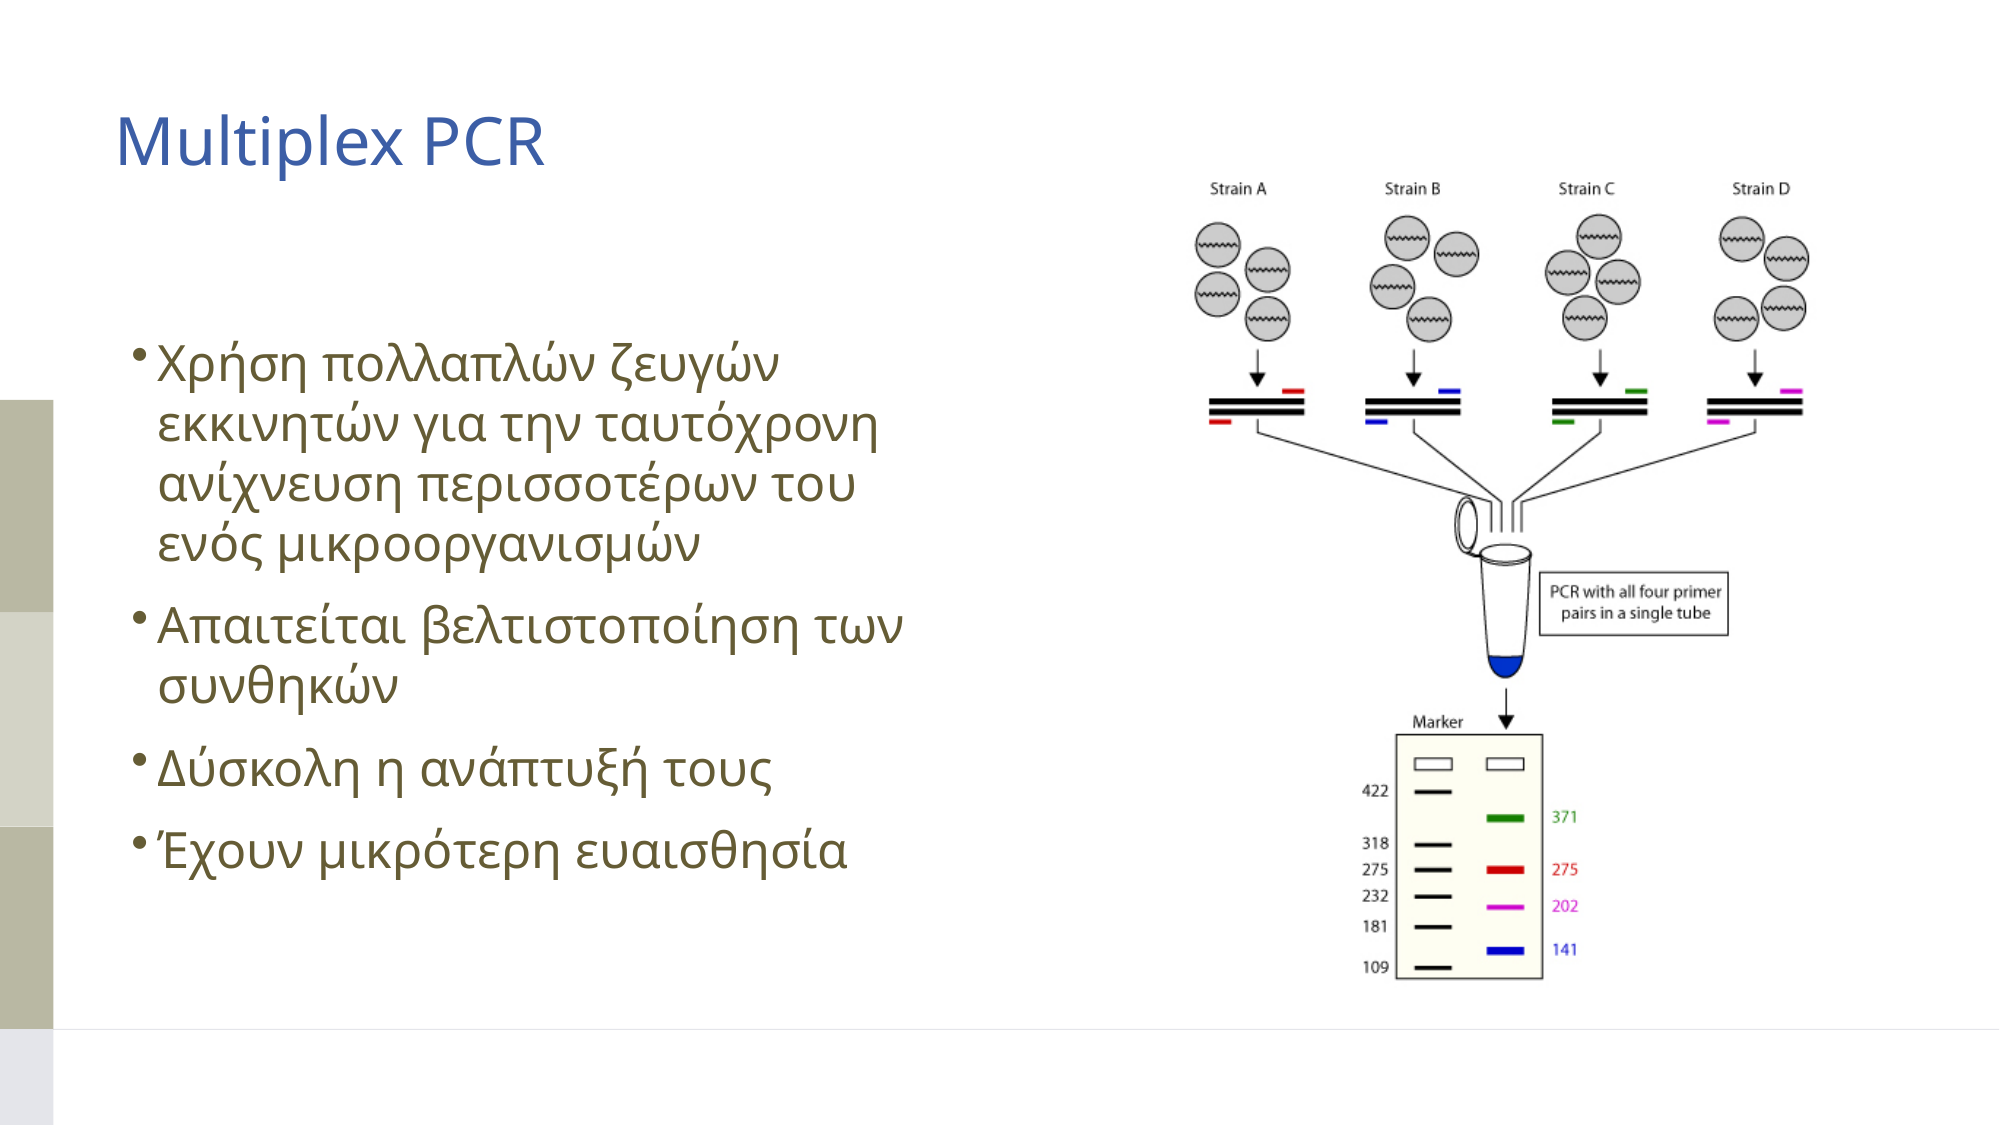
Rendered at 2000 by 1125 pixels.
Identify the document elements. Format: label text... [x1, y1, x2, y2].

list Χρήση πολλαπλών ζευγών εκκινητών για την ταυτόχρονη ανίχνευση περισσοτέρων του ενός μικροοργανισμών Απαιτείται βελτιστοποίηση των συνθηκών Δύσκολη η ανάπτυξή τους Έχουν μικρότερη ευαισθησία [86, 323, 970, 988]
title Multiplex PCR [99, 44, 1900, 233]
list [1186, 171, 1821, 988]
